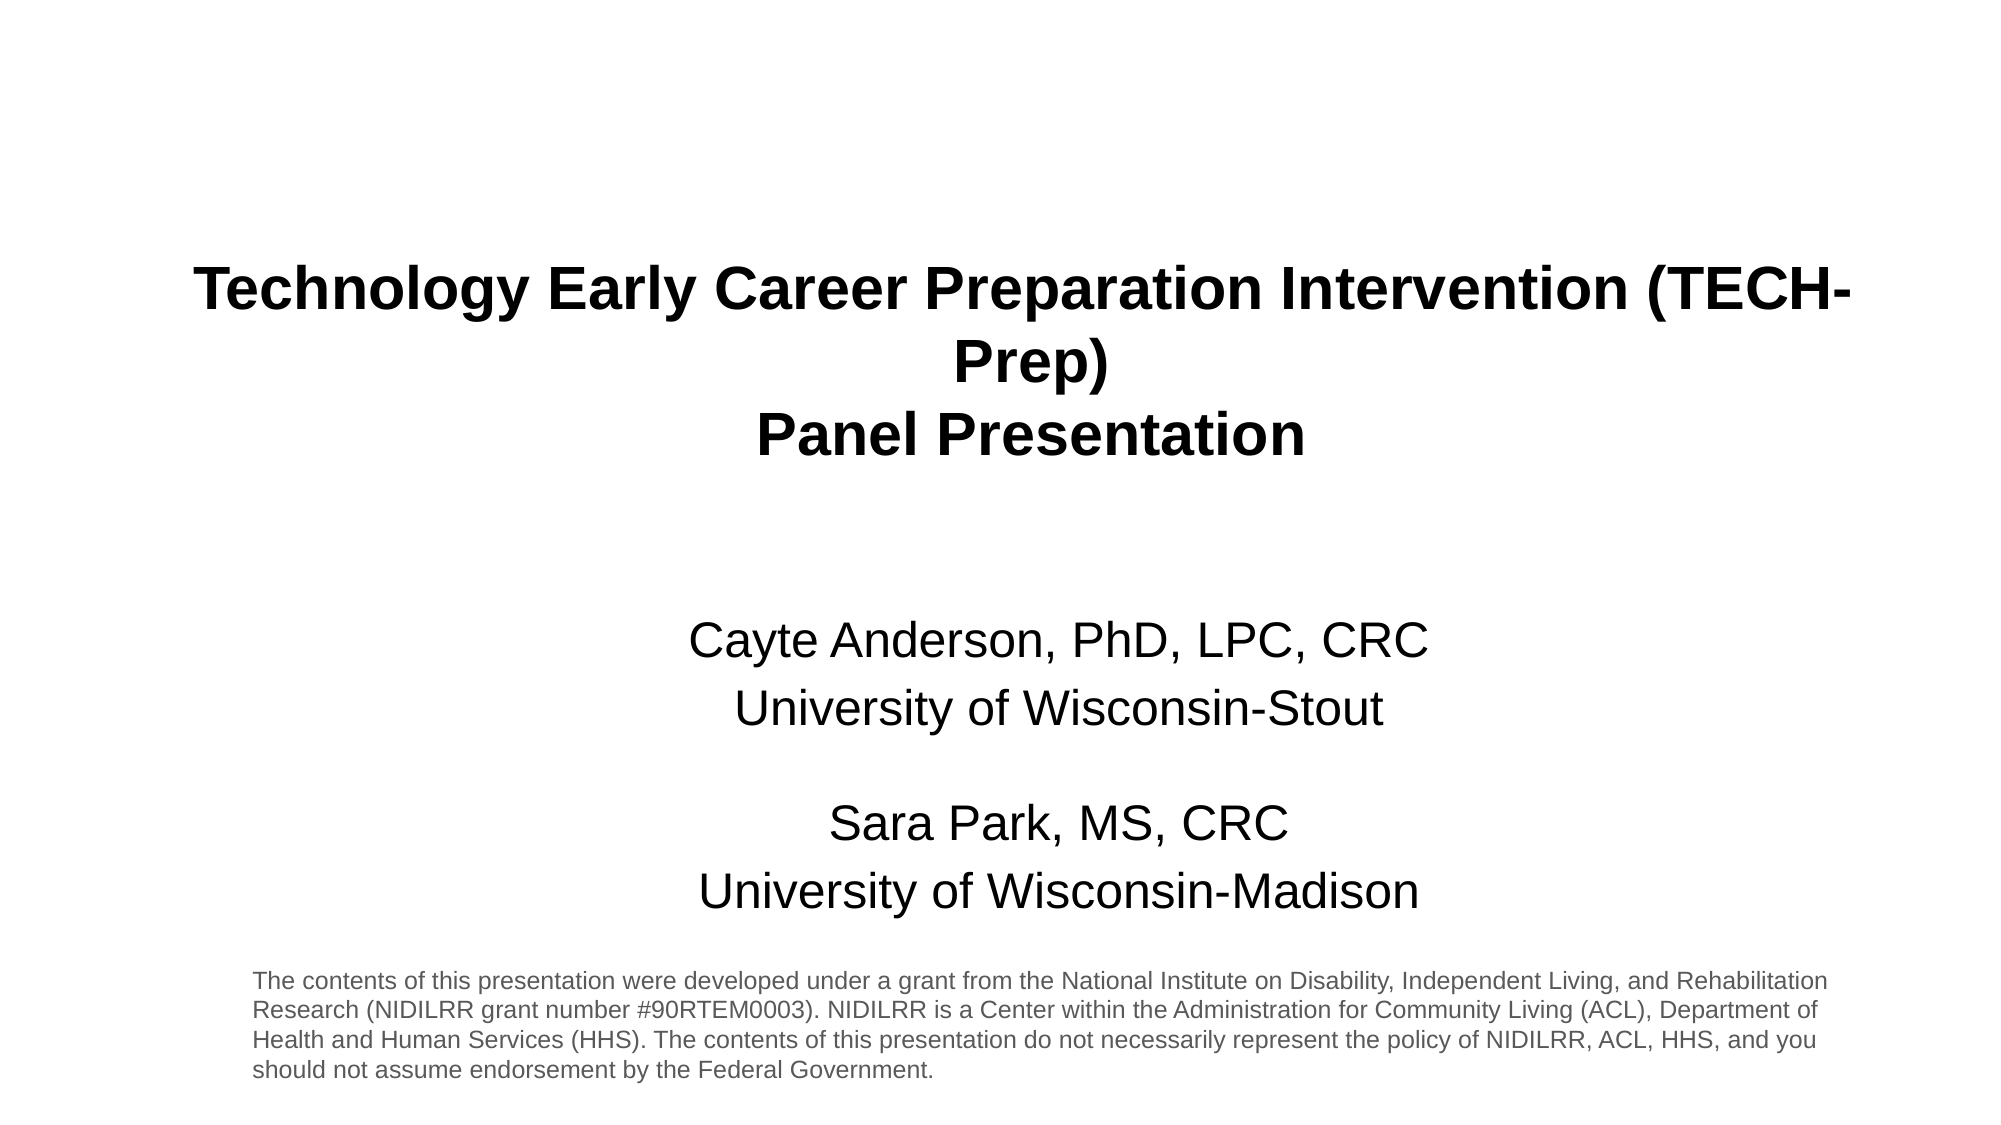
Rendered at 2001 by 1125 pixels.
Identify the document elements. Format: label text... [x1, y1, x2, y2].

title Technology Early Career Preparation Intervention (TECH-Prep) Panel Presentation [183, 237, 1884, 479]
subtitle Cayte Anderson, PhD, LPC, CRC University of Wisconsin-Stout Sara Park, MS, CRC University of Wisconsin-Madison The contents of this presentation were developed under a grant from the National Institute on Disability, Independent Living, and Rehabilitation Research (NIDILRR grant number #90RTEM0003). NIDILRR is a Center within the Administration for Community Living (ACL), Department of Health and Human Services (HHS). The contents of this presentation do not necessarily represent the policy of NIDILRR, ACL, HHS, and you should not assume endorsement by the Federal Government. [232, 529, 1883, 828]
